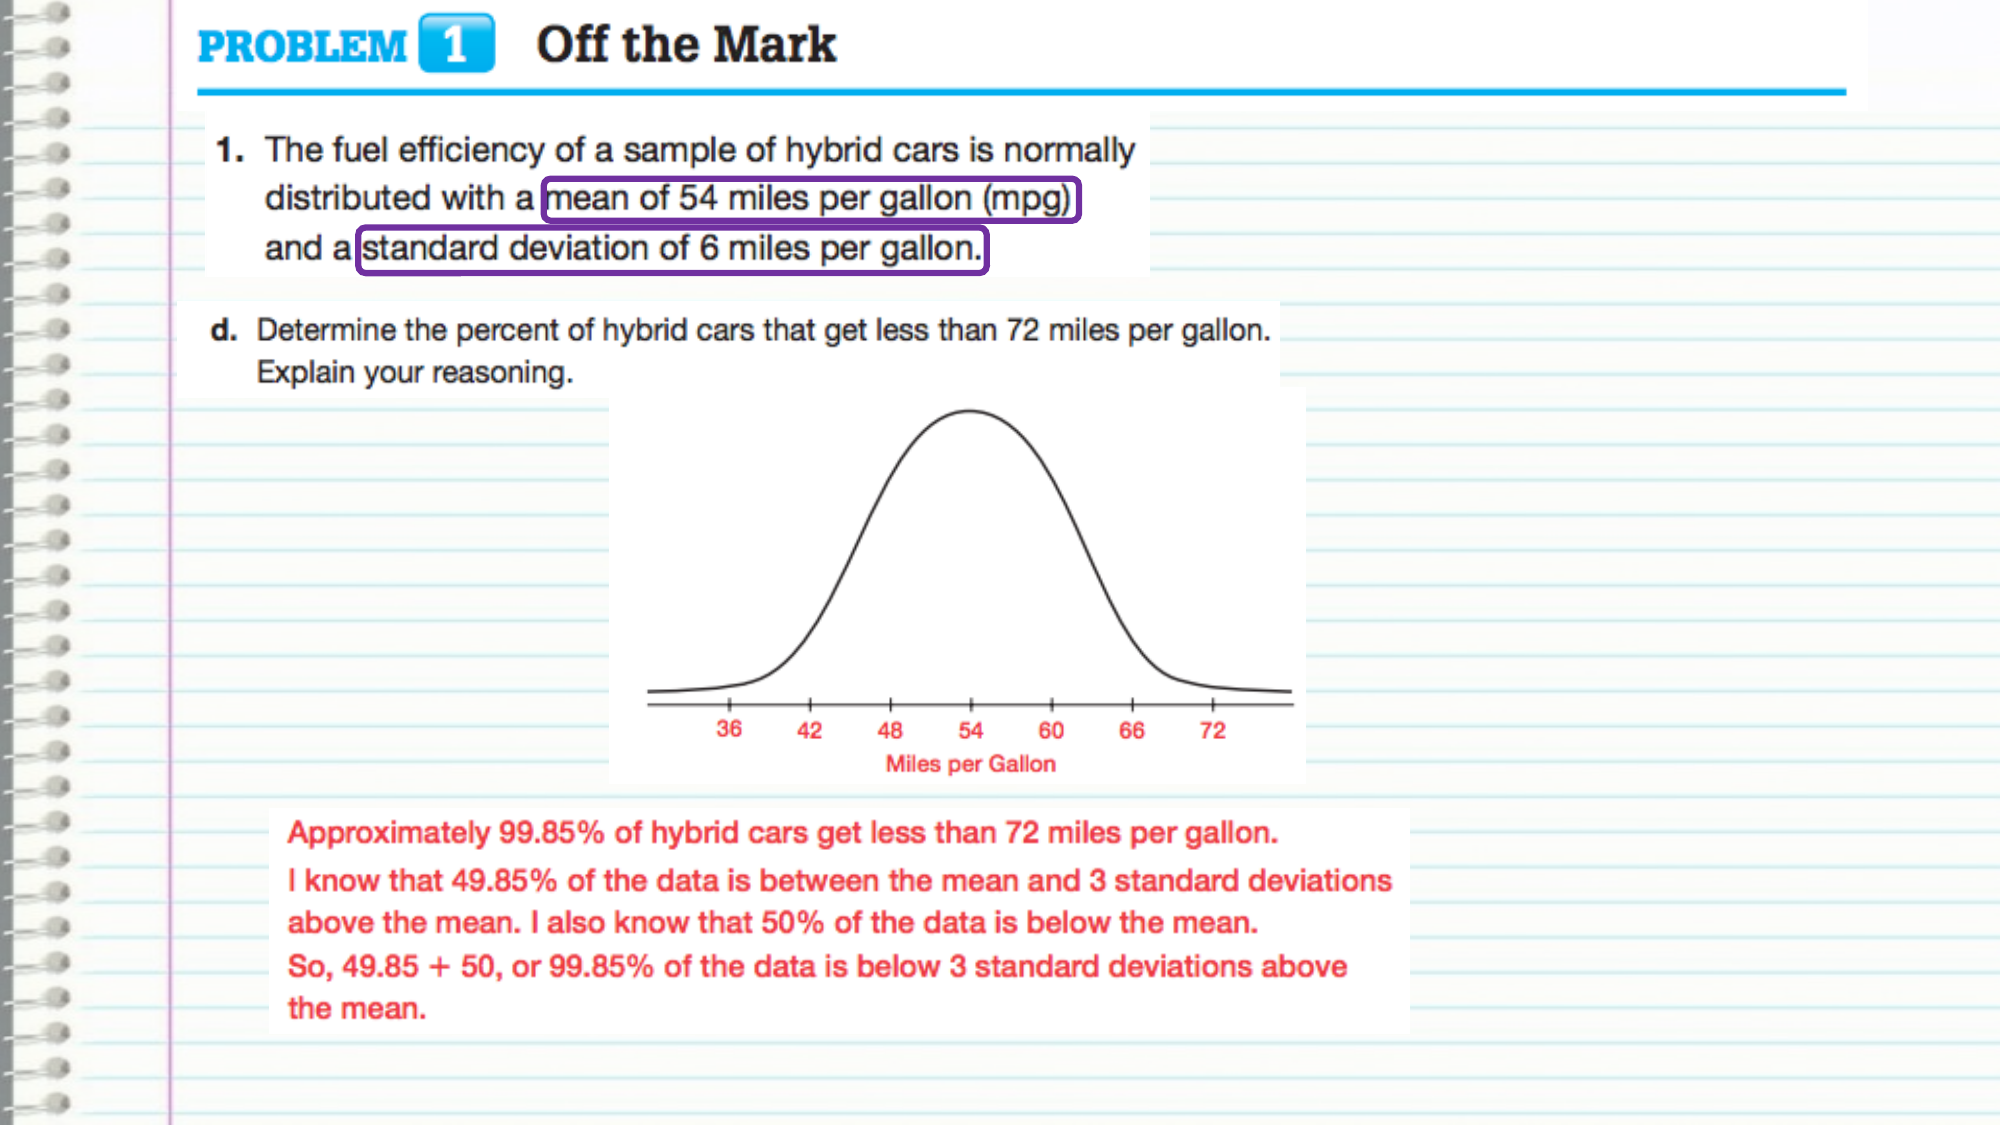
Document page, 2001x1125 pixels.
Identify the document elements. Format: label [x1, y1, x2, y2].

picture [177, 0, 1868, 278]
picture [177, 301, 1306, 784]
picture [269, 808, 1410, 1034]
